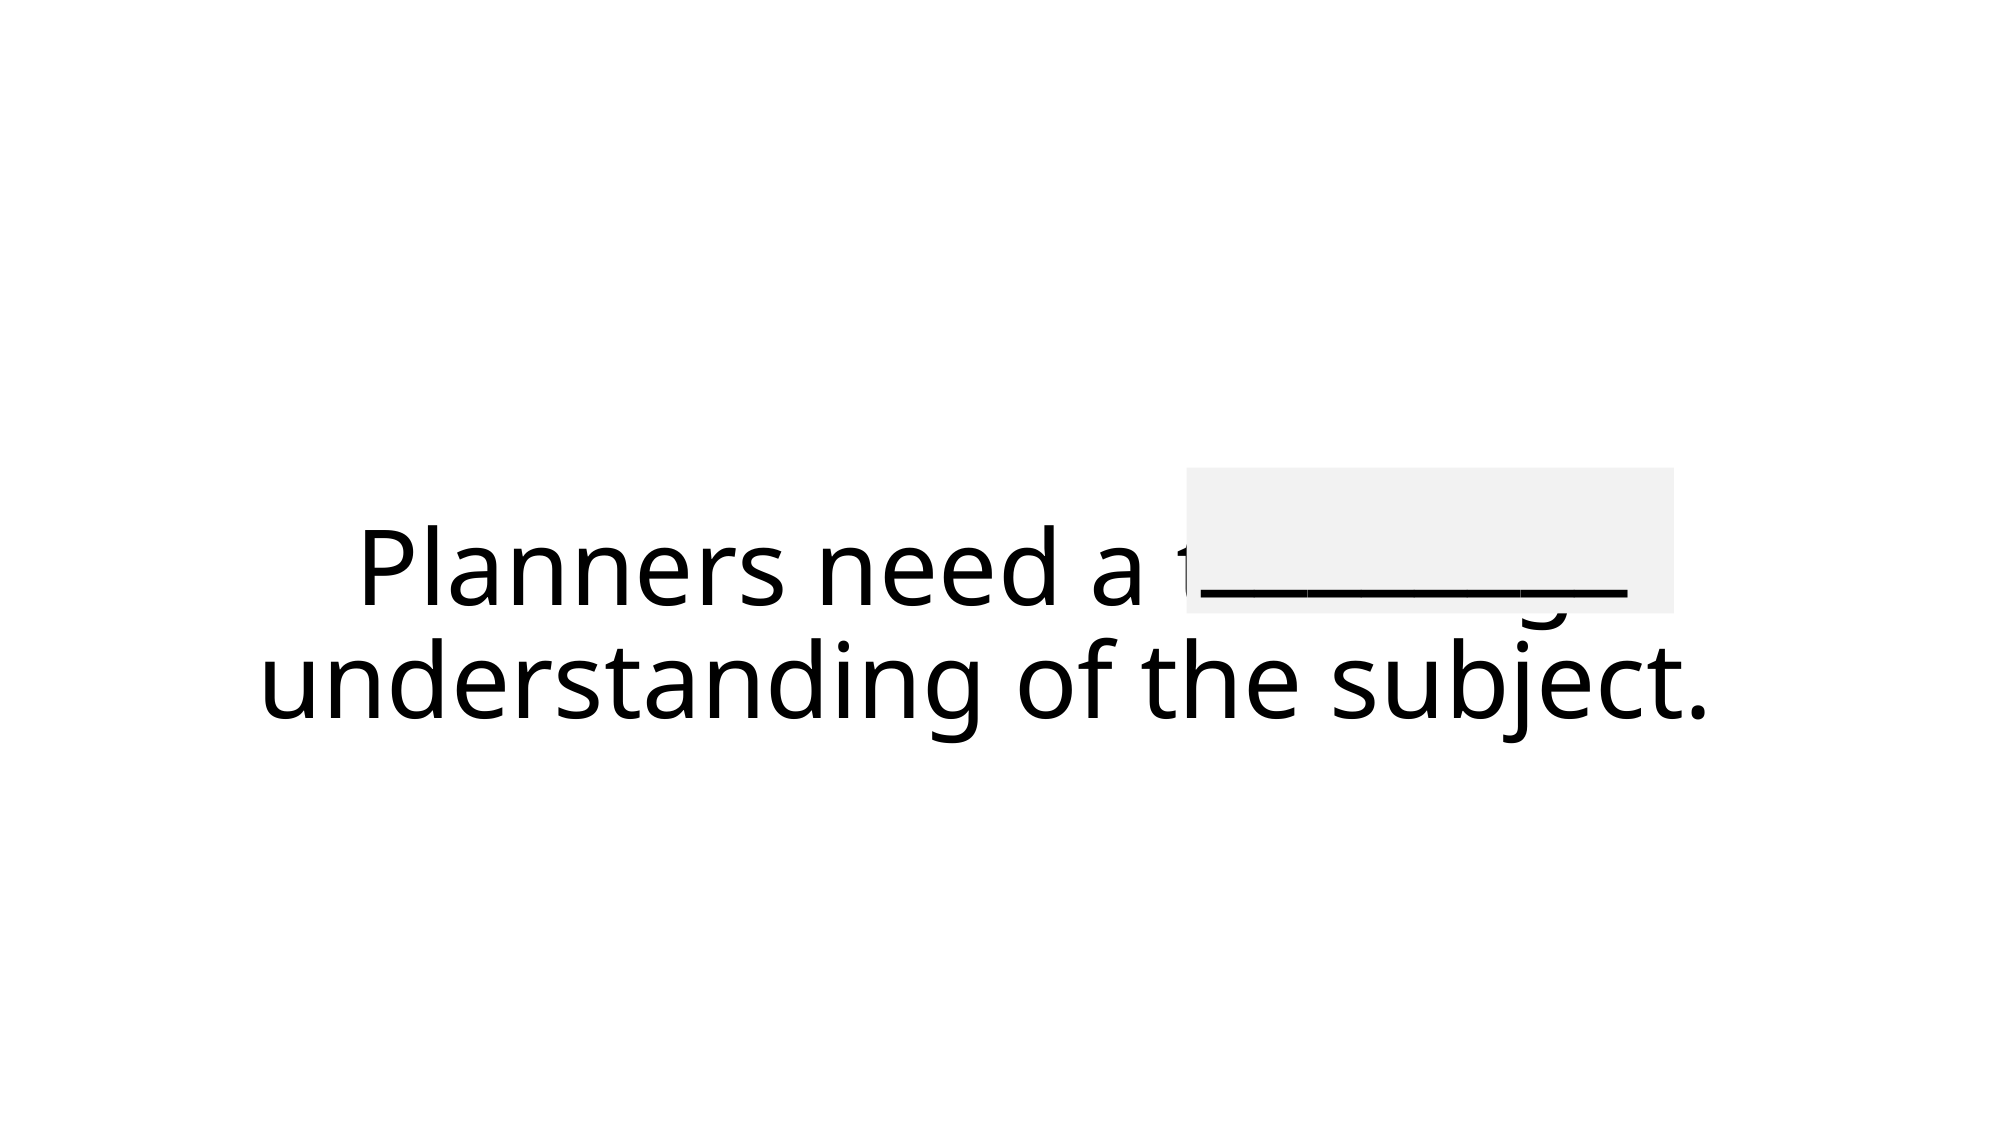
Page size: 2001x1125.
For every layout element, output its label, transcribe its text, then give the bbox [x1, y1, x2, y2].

title Planners need a thorough understanding of the subject. [50, 505, 1948, 749]
text_box ________ [1186, 467, 1674, 614]
